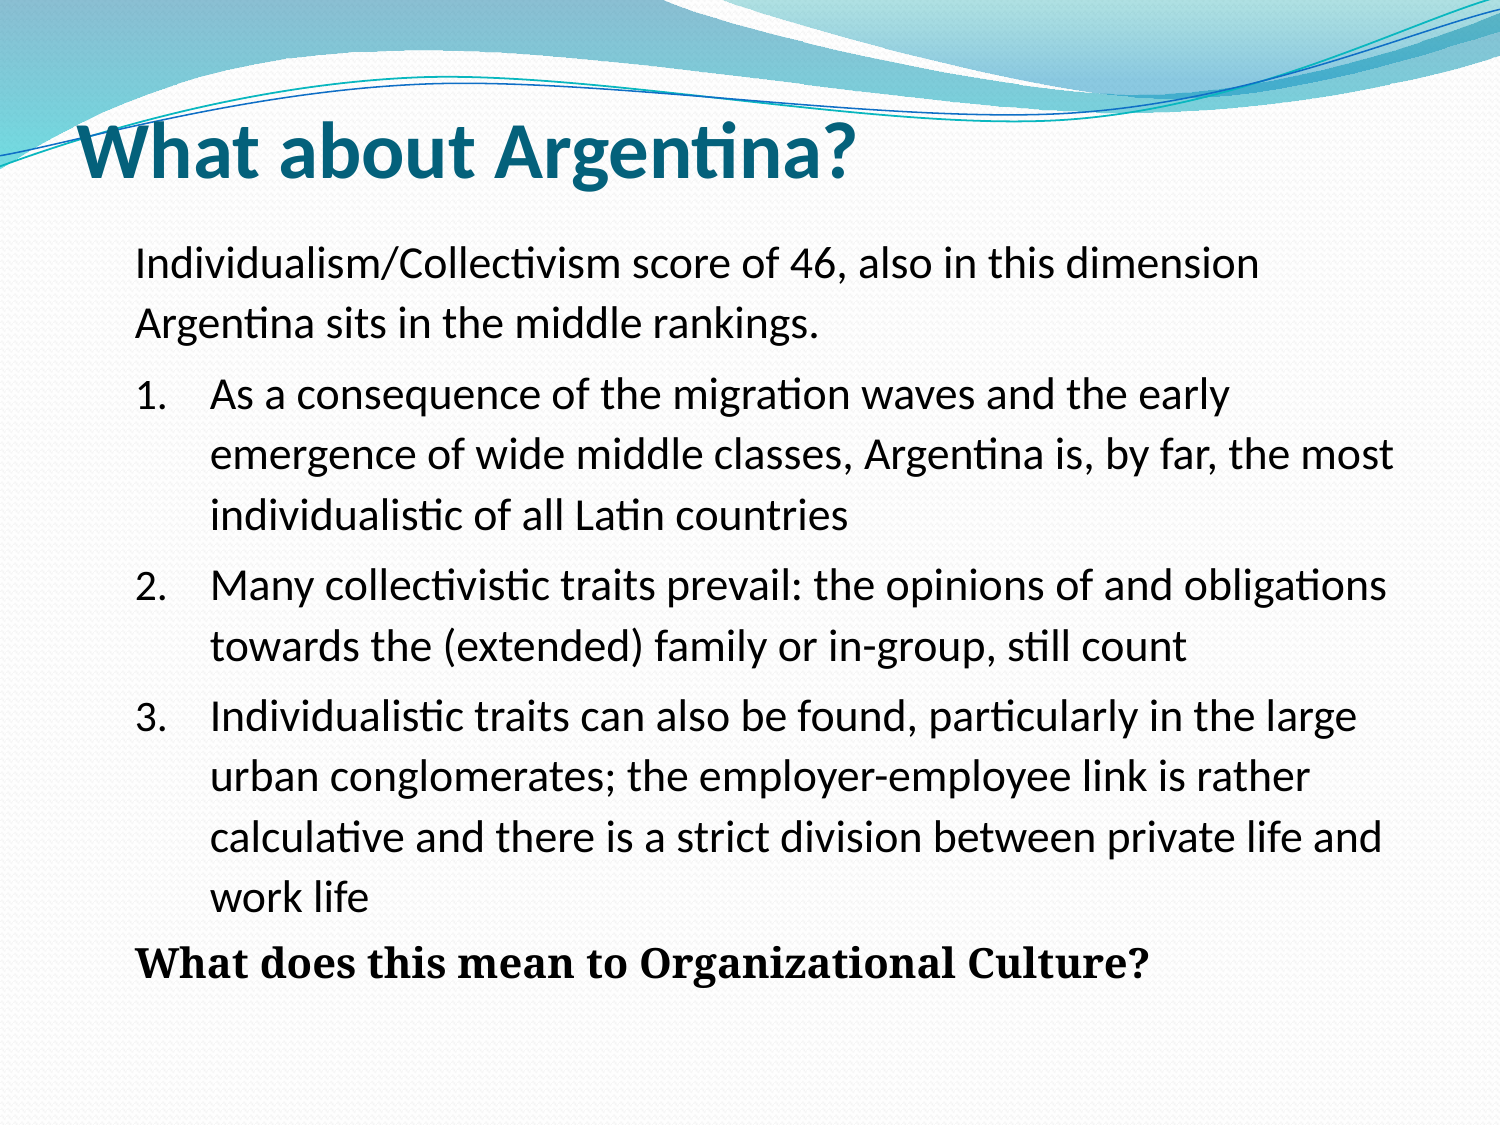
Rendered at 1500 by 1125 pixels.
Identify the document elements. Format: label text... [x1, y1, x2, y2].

list Individualism/Collectivism score of 46, also in this dimension Argentina sits in the middle rankings. As a consequence of the migration waves and the early emergence of wide middle classes, Argentina is, by far, the most individualistic of all Latin countries Many collectivistic traits prevail: the opinions of and obligations towards the (extended) family or in-group, still count Individualistic traits can also be found, particularly in the large urban conglomerates; the employer-employee link is rather calculative and there is a strict division between private life and work life What does this mean to Organizational Culture? [75, 219, 1425, 1038]
title What about Argentina? [76, 90, 1427, 195]
